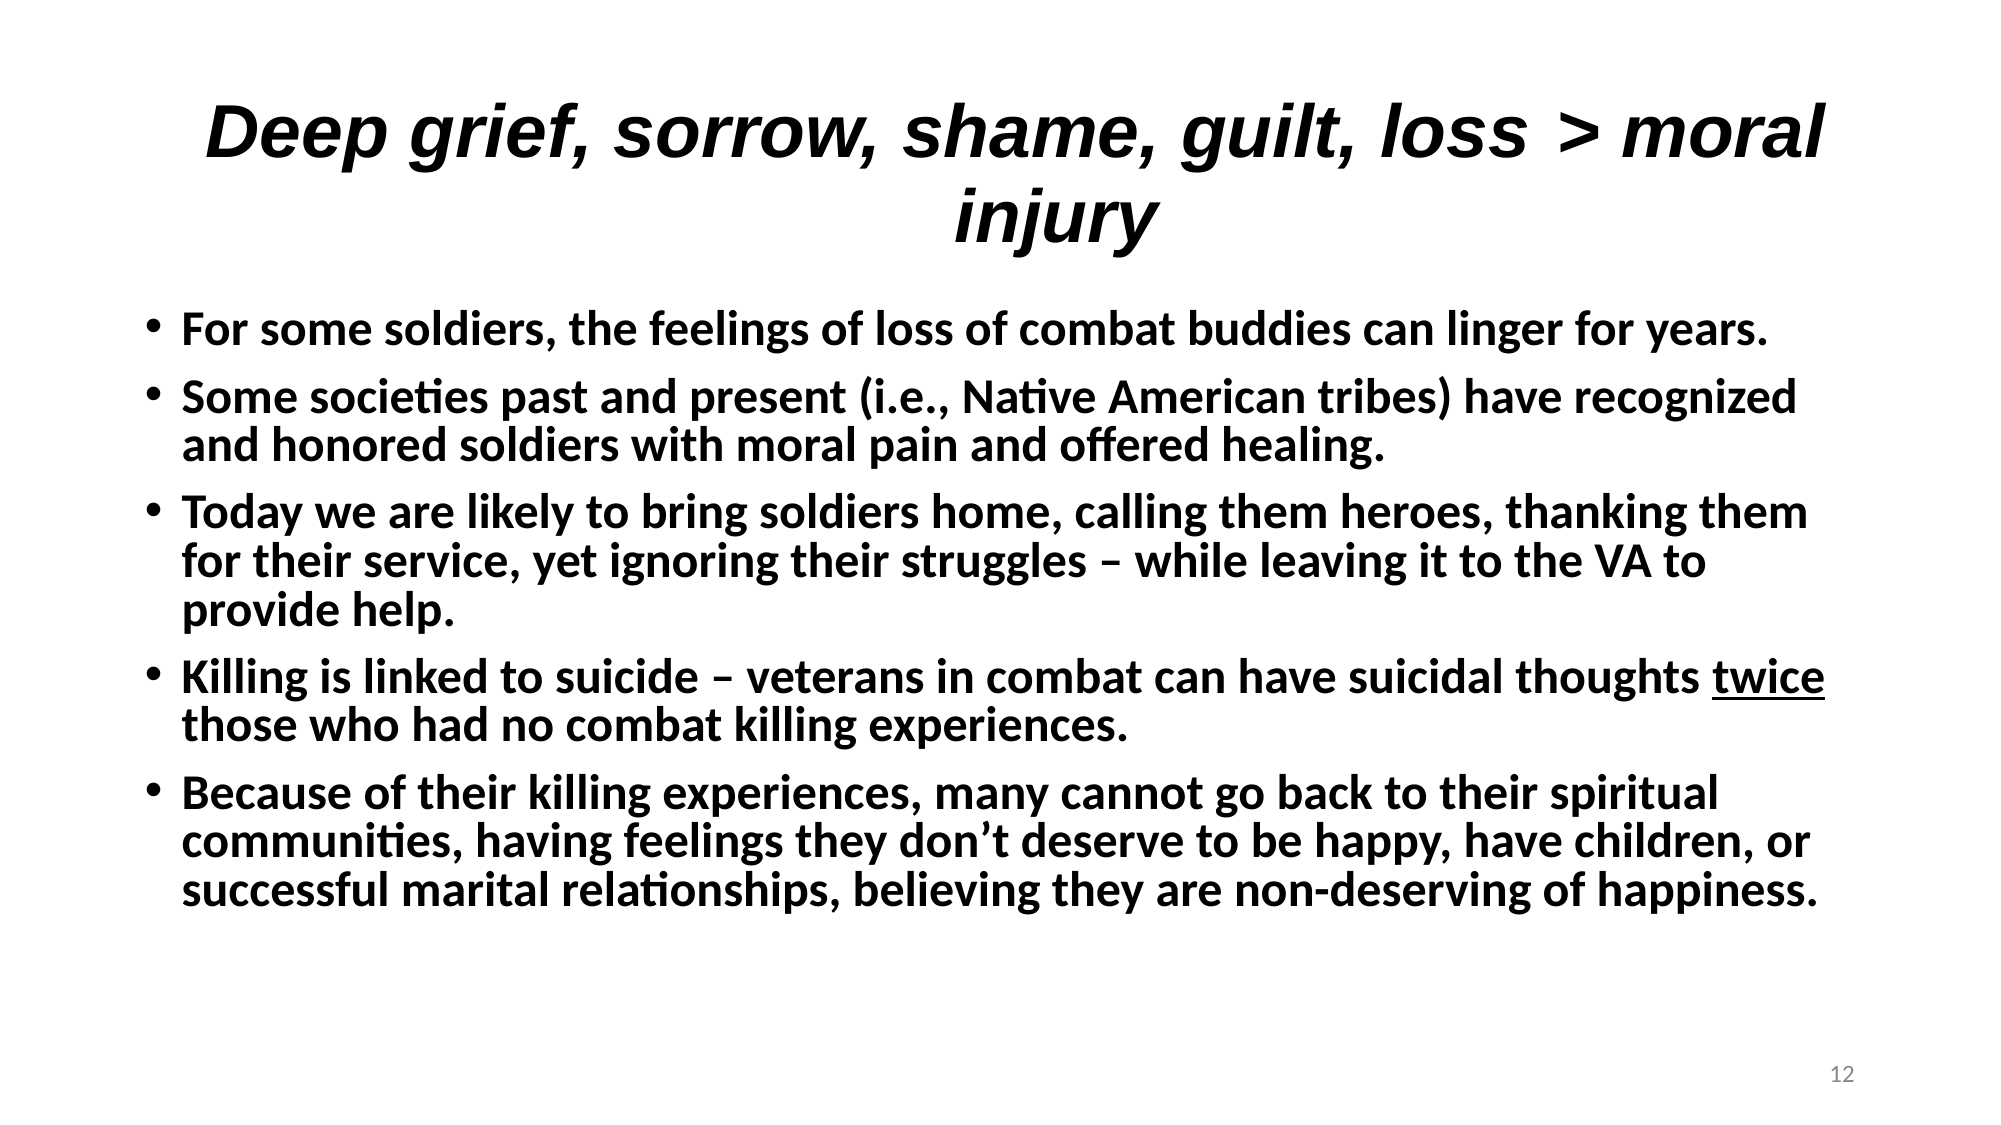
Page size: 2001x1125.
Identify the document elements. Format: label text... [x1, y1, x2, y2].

title Deep grief, sorrow, shame, guilt, loss > moral injury [188, 59, 1864, 278]
list For some soldiers, the feelings of loss of combat buddies can linger for years. Some societies past and present (i.e., Native American tribes) have recognized and honored soldiers with moral pain and offered healing. Today we are likely to bring soldiers home, calling them heroes, thanking them for their service, yet ignoring their struggles – while leaving it to the VA to provide help. Killing is linked to suicide – veterans in combat can have suicidal thoughts twice those who had no combat killing experiences. Because of their killing experiences, many cannot go back to their spiritual communities, having feelings they don’t deserve to be happy, have children, or successful marital relationships, believing they are non-deserving of happiness. [136, 298, 1863, 1014]
slide_number 12 [1819, 1050, 1863, 1096]
